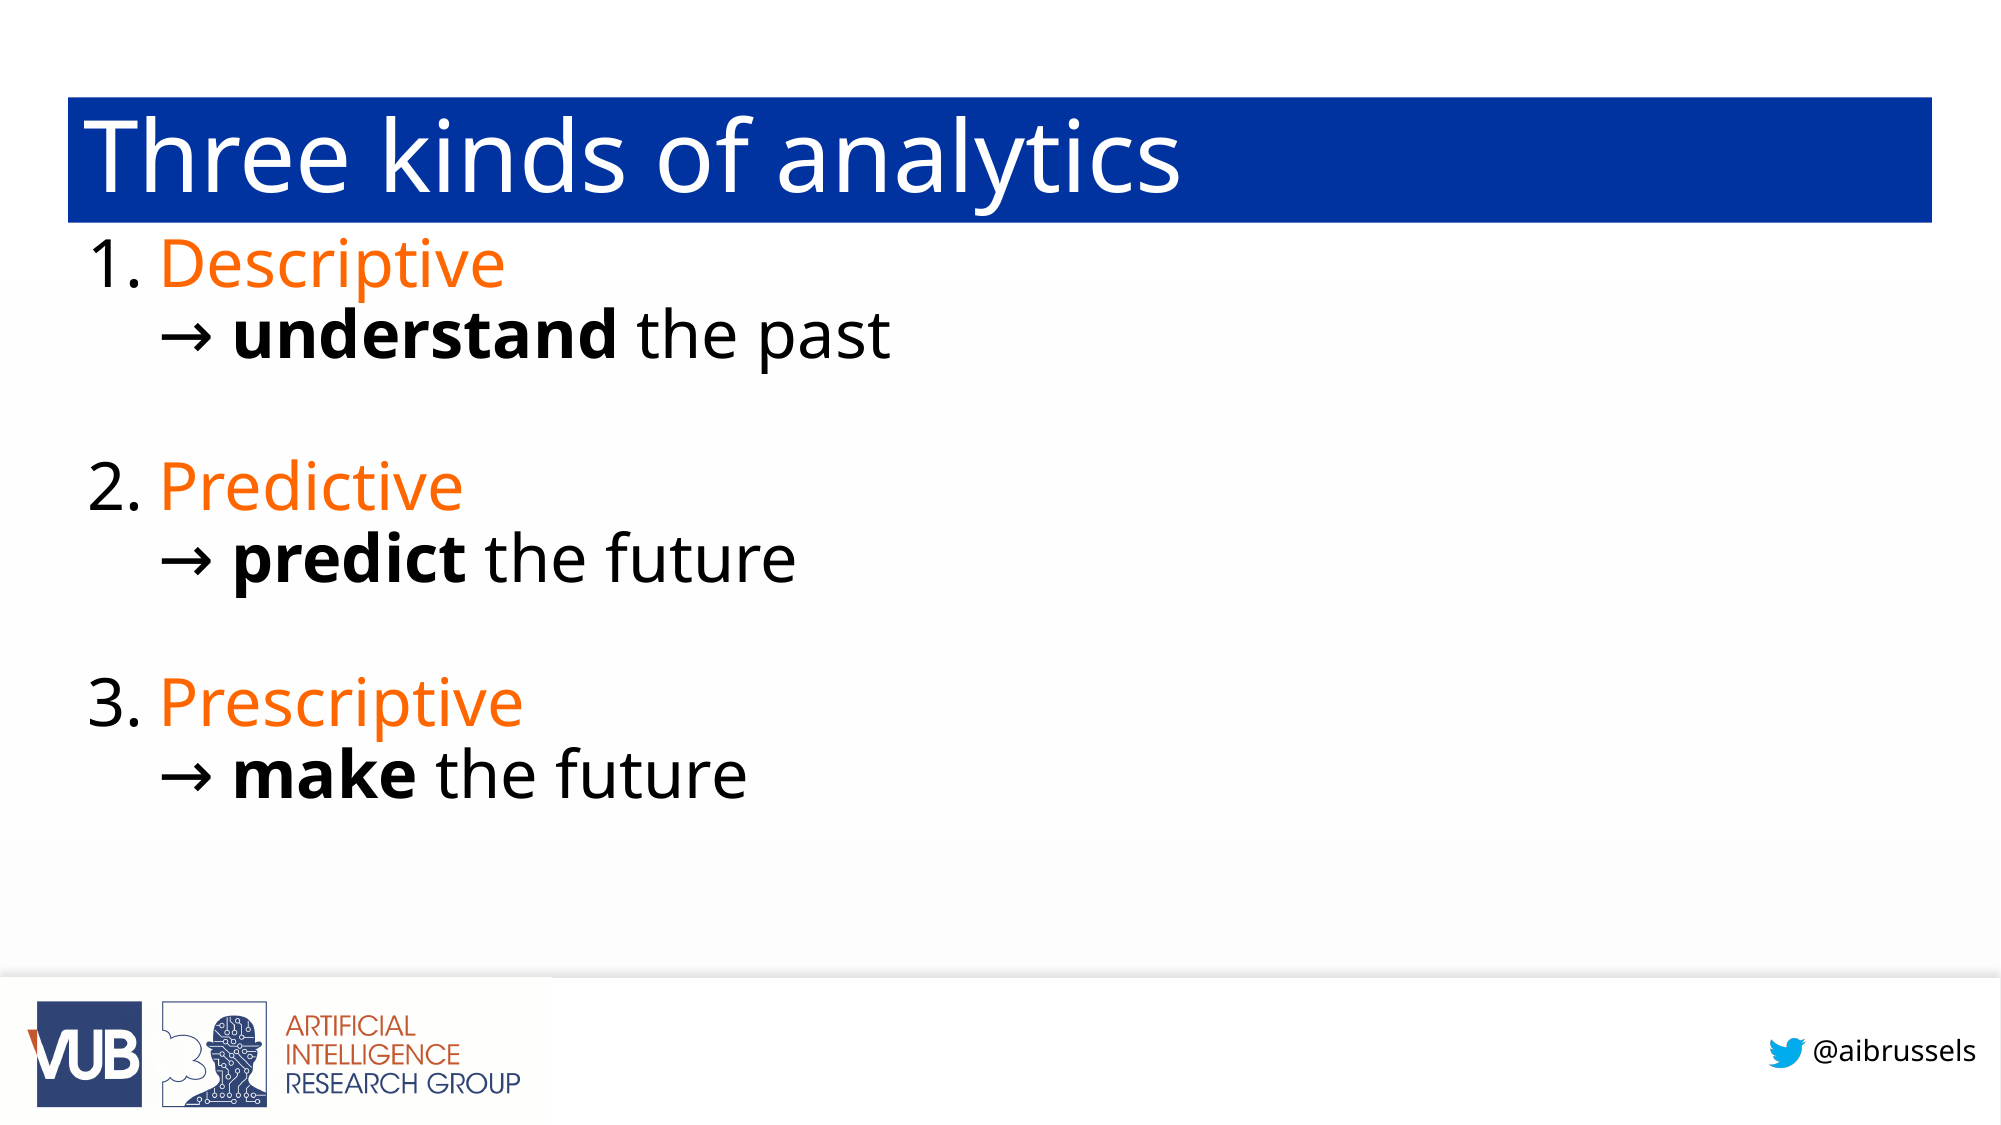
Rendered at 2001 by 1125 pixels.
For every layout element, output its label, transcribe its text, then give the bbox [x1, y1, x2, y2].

list Descriptive → understand the past Predictive → predict the future Prescriptive → make the future [68, 214, 1932, 962]
title Three kinds of analytics [68, 97, 1932, 214]
picture [0, 977, 2000, 1125]
